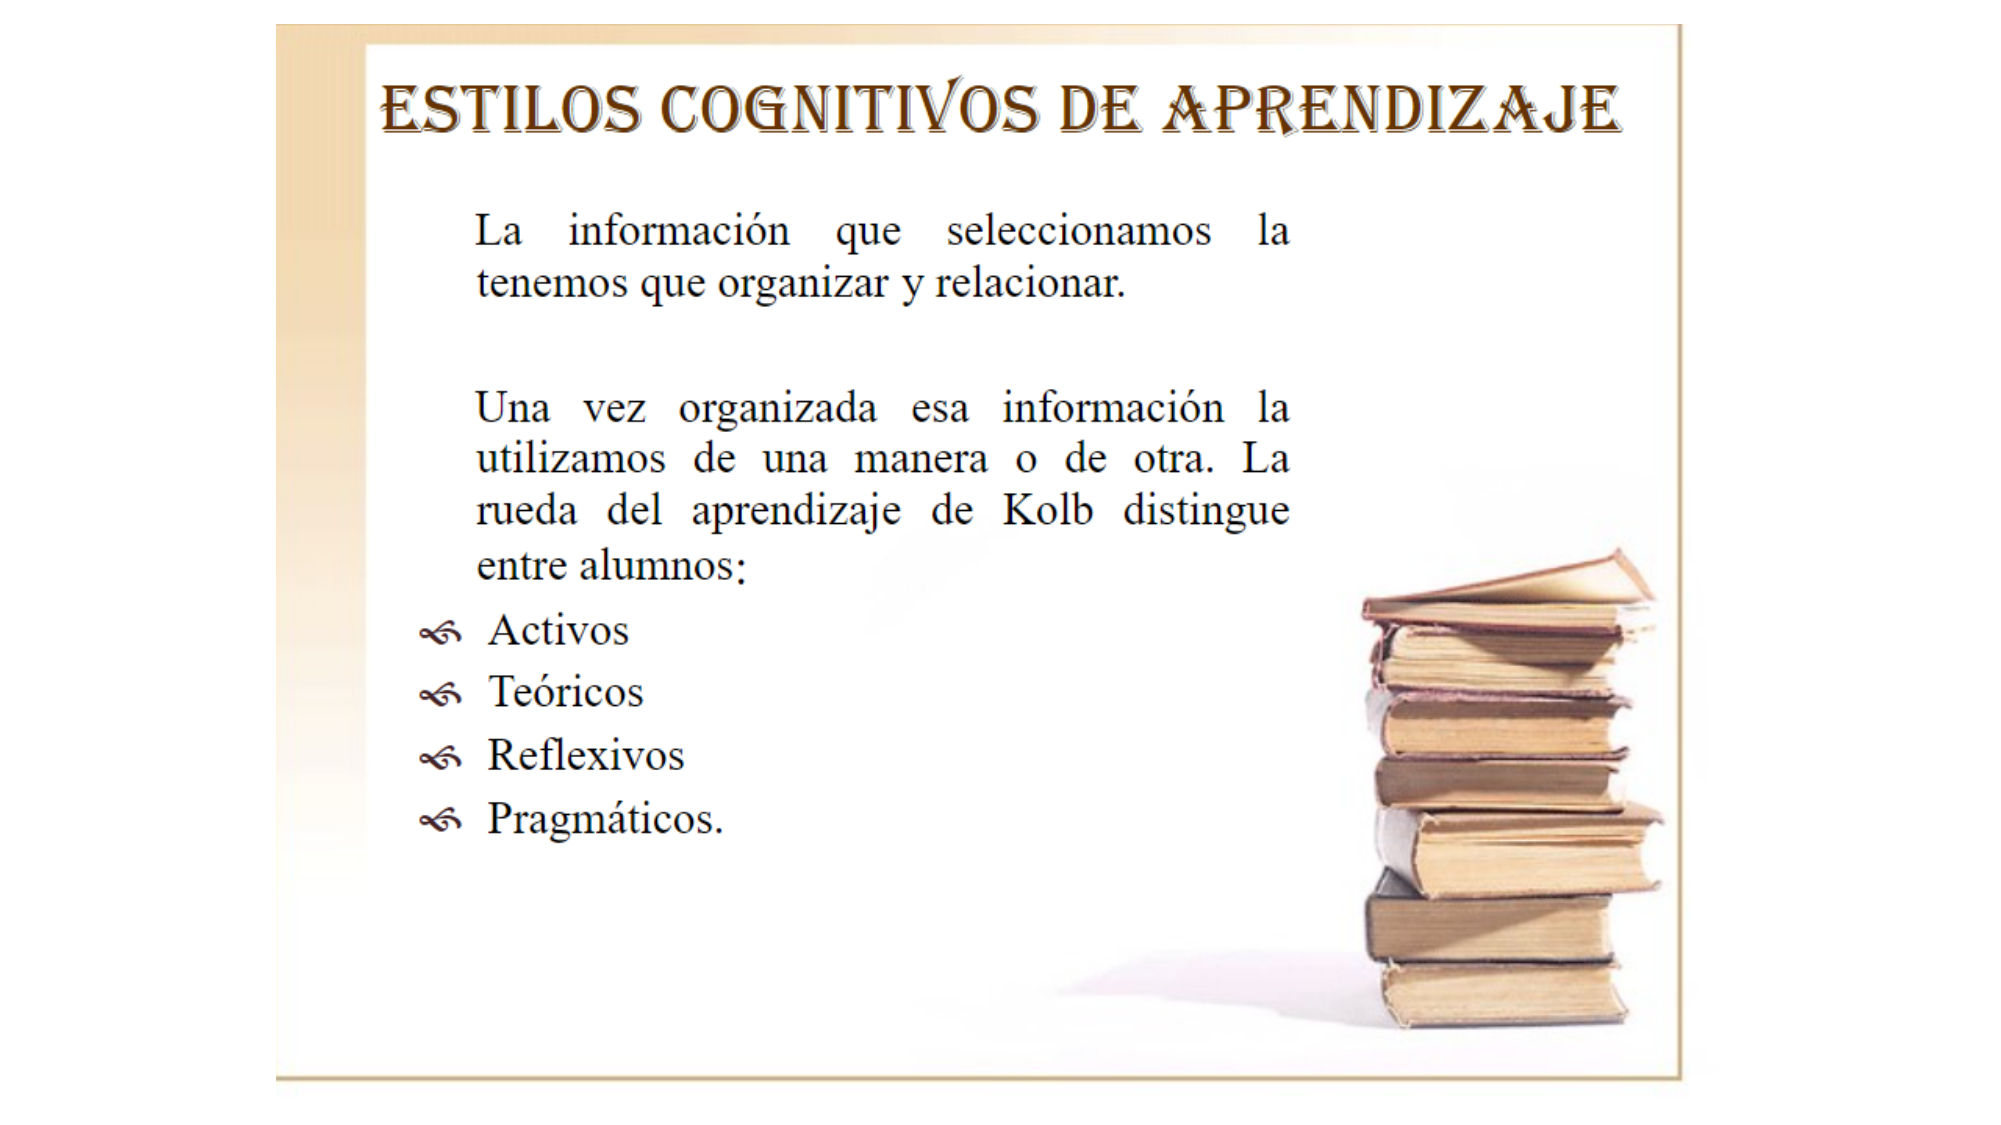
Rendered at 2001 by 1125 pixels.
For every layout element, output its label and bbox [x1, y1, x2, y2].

picture [275, 24, 1724, 1101]
